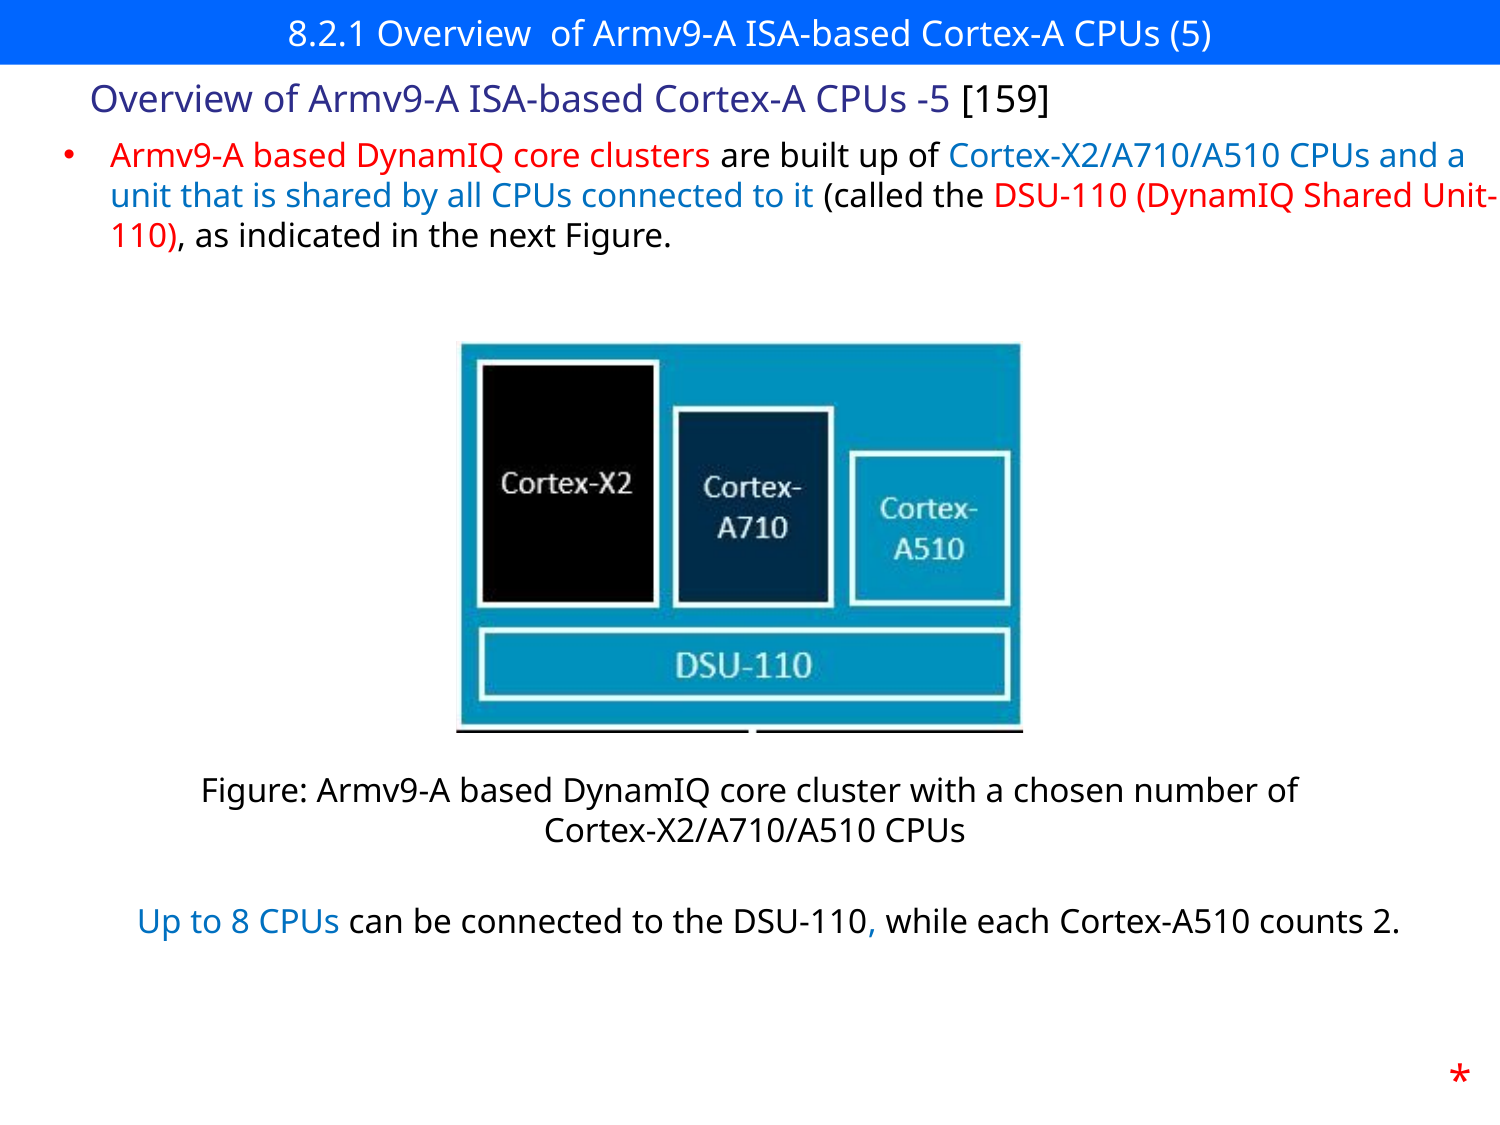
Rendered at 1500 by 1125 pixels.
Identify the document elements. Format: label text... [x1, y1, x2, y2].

text_box Up to 8 CPUs can be connected to the DSU-110, while each Cortex-A510 counts 2. [122, 892, 1417, 948]
text_box Overview of Armv9-A ISA-based Cortex-A CPUs -5 [159] [74, 67, 1066, 128]
title 8.2.1 Overview of Armv9-A ISA-based Cortex-A CPUs (5) [0, 0, 1500, 65]
text_box Armv9-A based DynamIQ core clusters are built up of Cortex-X2/A710/A510 CPUs and a unit that is shared by all CPUs connected to it (called the DSU-110 (DynamIQ Shared Unit-110), as indicated in the next Figure. [48, 126, 1500, 262]
text_box * [1433, 1045, 1487, 1111]
picture [456, 340, 1024, 733]
text_box Figure: Armv9-A based DynamIQ core cluster with a chosen number of Cortex-X2/A710/A510 CPUs [185, 761, 1316, 857]
